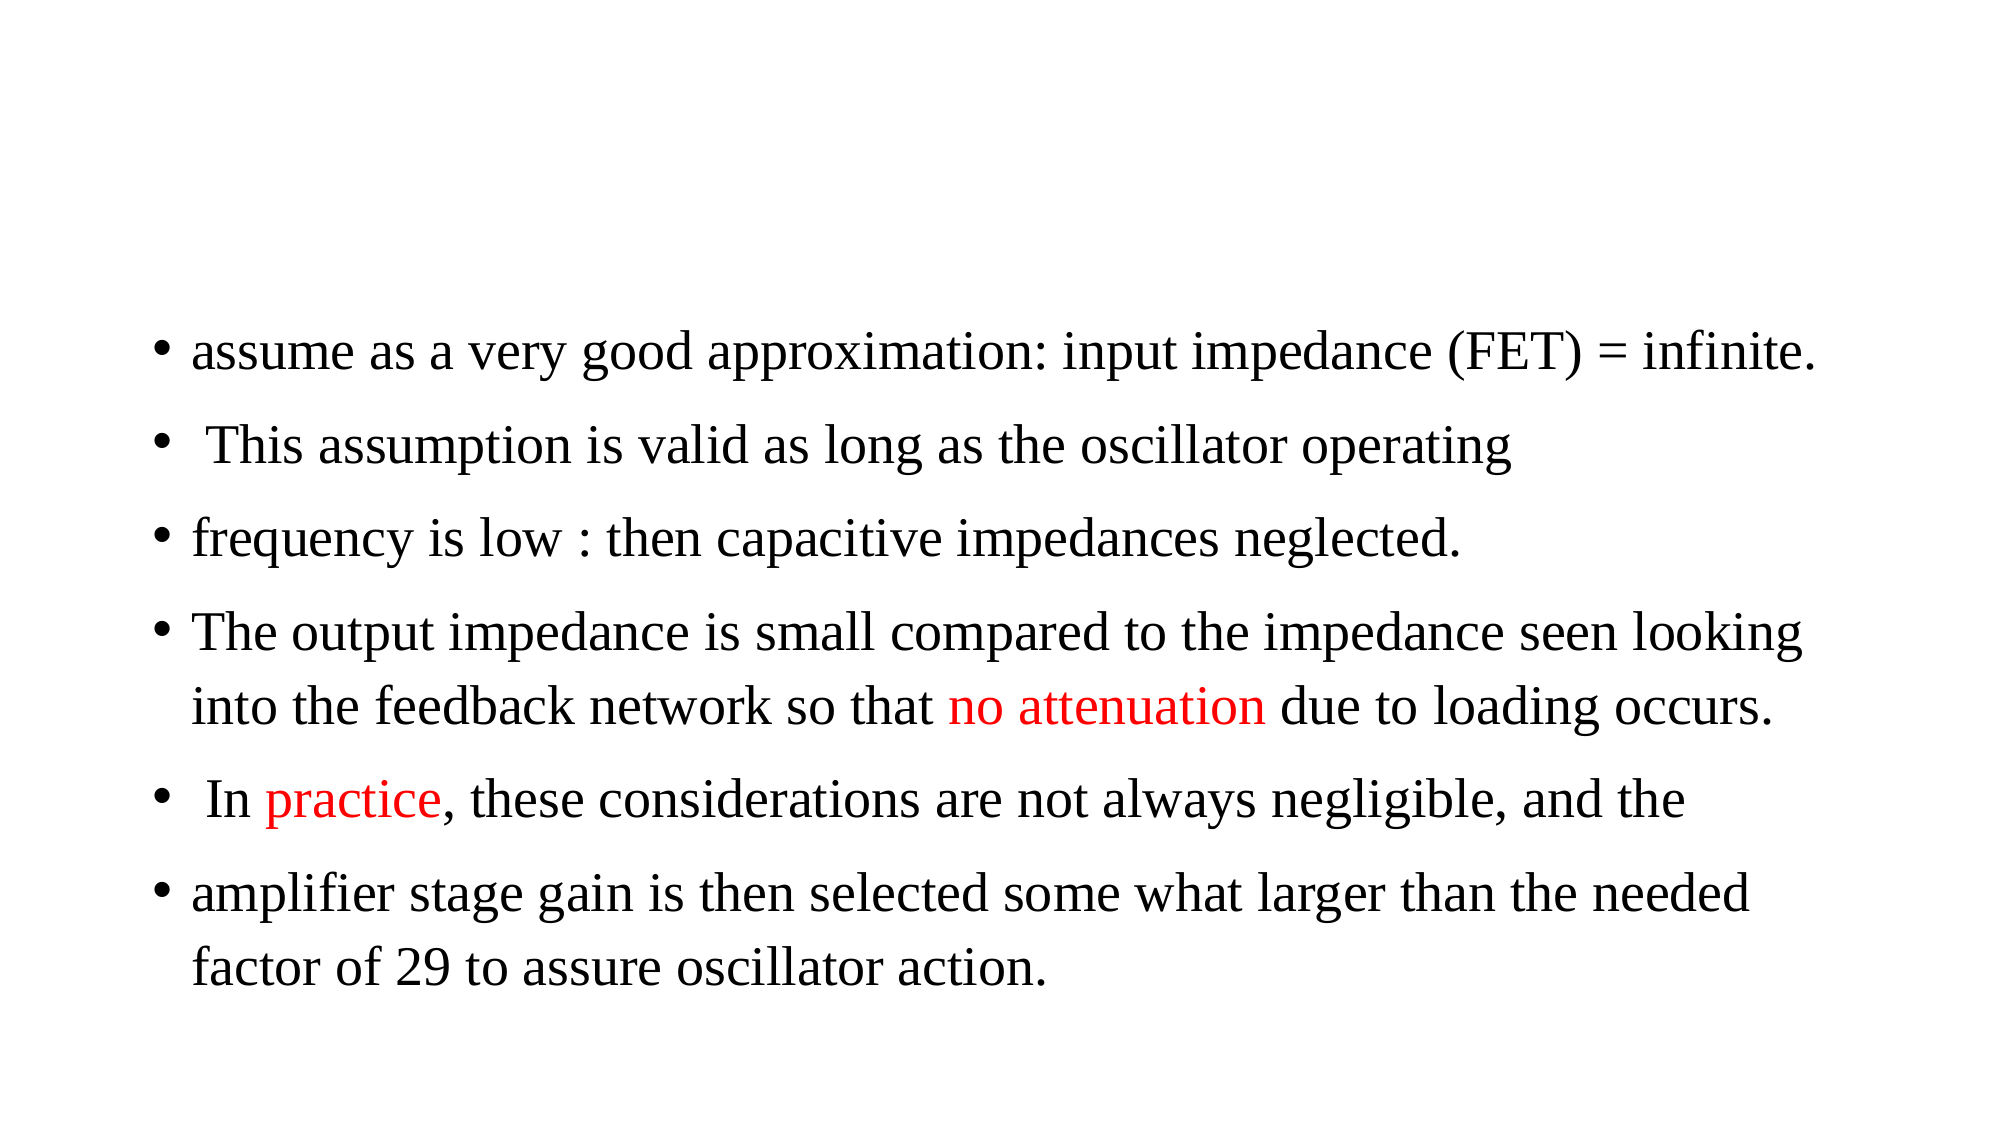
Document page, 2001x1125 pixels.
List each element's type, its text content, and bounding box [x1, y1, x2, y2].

list assume as a very good approximation: input impedance (FET) = infinite. This assumption is valid as long as the oscillator operating frequency is low : then capacitive impedances neglected. The output impedance is small compared to the impedance seen looking into the feedback network so that no attenuation due to loading occurs. In practice, these considerations are not always negligible, and the amplifier stage gain is then selected some what larger than the needed factor of 29 to assure oscillator action. [137, 299, 1863, 1014]
